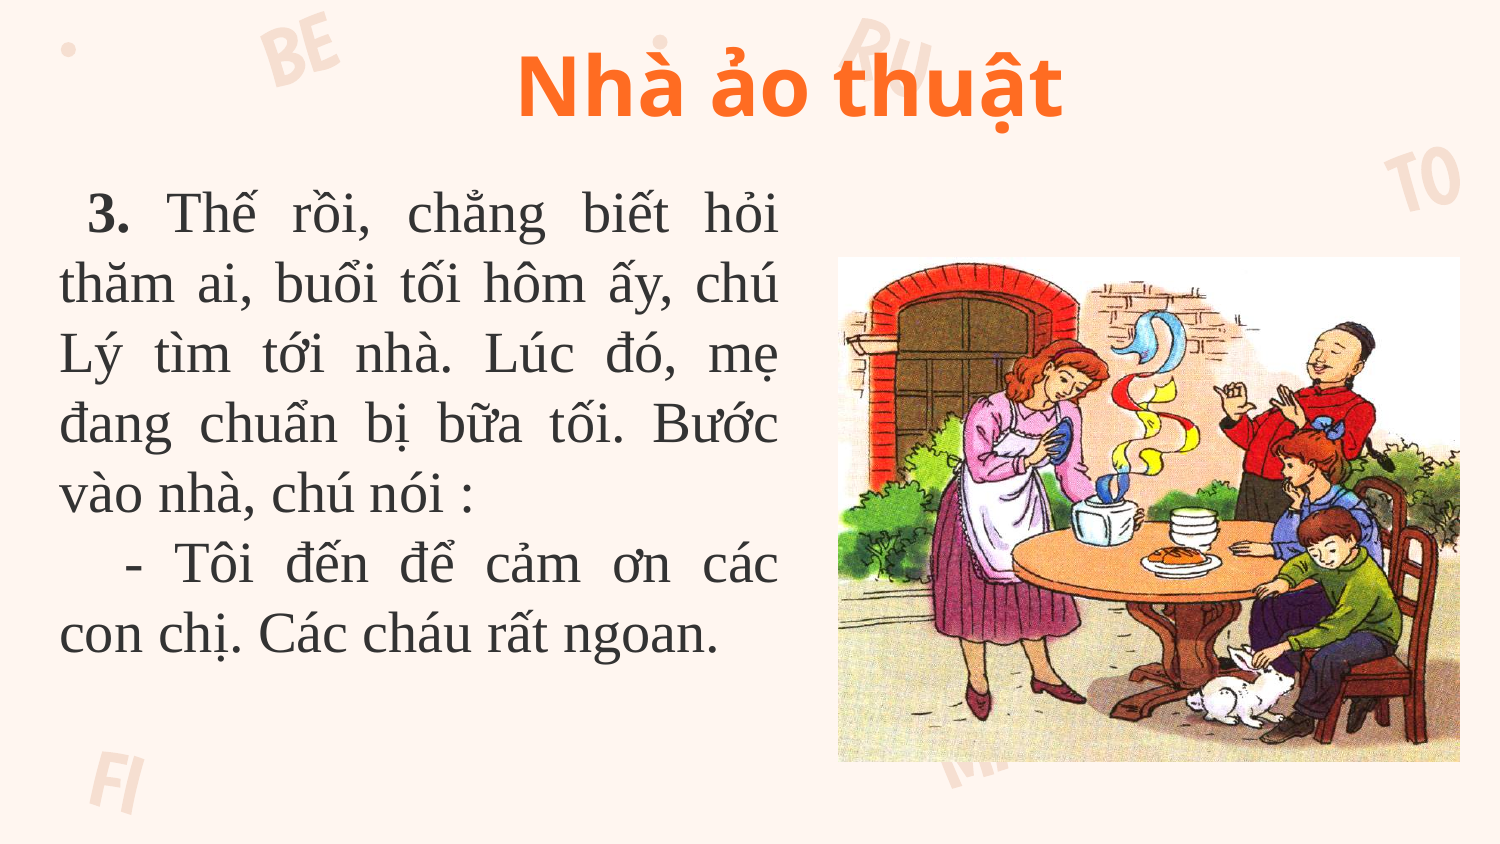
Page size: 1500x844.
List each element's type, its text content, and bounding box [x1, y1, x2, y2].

picture [838, 256, 1460, 762]
text_box Nhà ảo thuật [359, 25, 1221, 141]
text_box 3. Thế rồi, chẳng biết hỏi thăm ai, buổi tối hôm ấy, chú Lý tìm tới nhà. Lúc đó, mẹ đang chuẩn bị bữa tối. Bước vào nhà, chú nói : - Tôi đến để cảm ơn các con chị. Các cháu rất ngoan. [44, 166, 795, 672]
